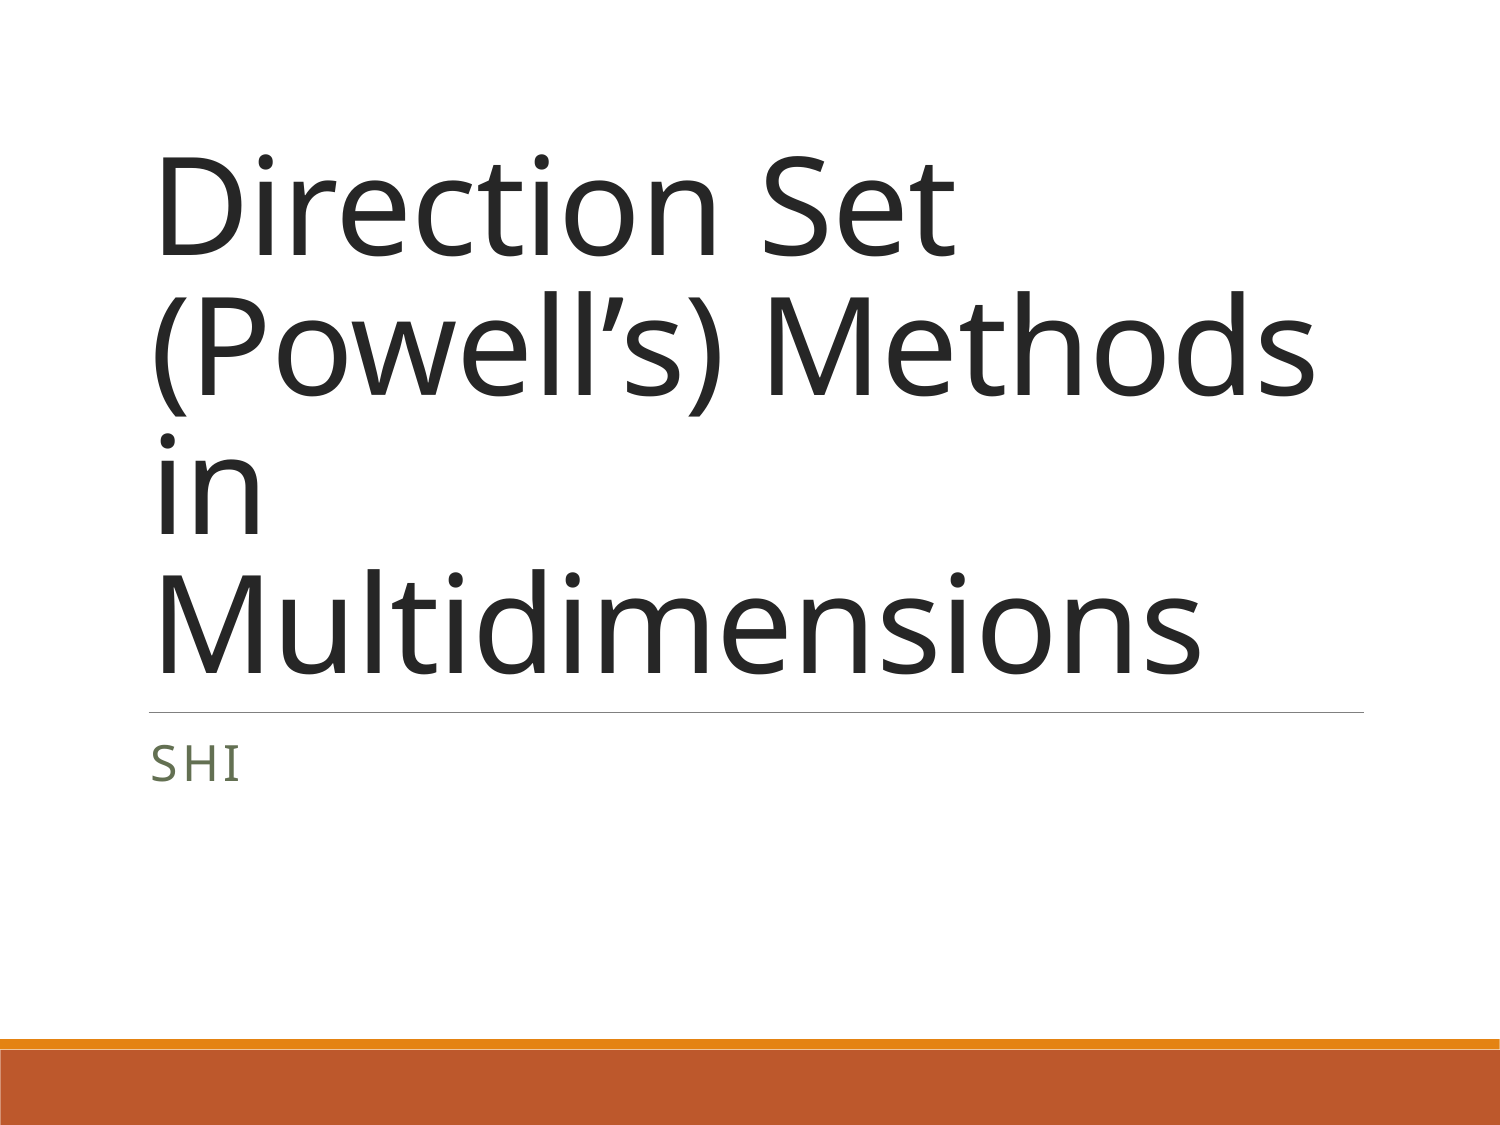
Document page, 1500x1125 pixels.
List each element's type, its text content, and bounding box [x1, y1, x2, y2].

title Direction Set (Powell’s) Methods in Multidimensions [135, 124, 1373, 710]
subtitle Shi [135, 730, 1373, 919]
